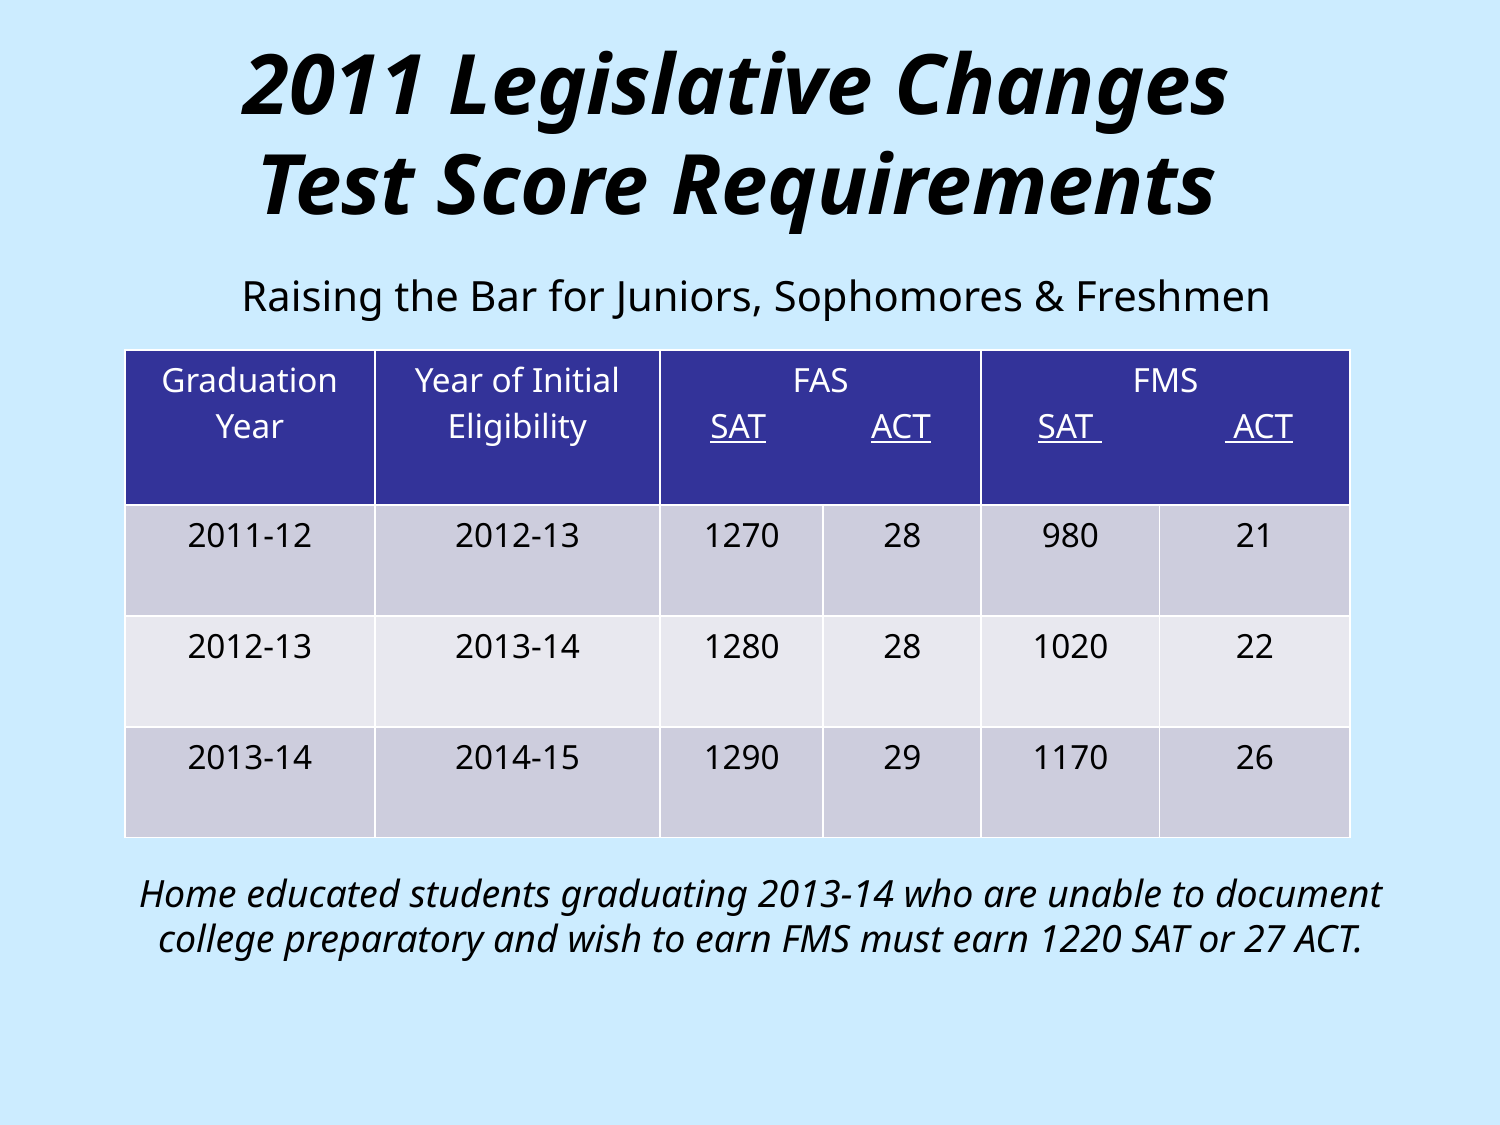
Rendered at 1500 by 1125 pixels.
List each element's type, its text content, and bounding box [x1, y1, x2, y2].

table_cell 28 [824, 506, 980, 615]
table_cell 1280 [661, 617, 822, 726]
table_cell 1020 [982, 617, 1159, 726]
table_cell 1170 [982, 728, 1159, 837]
table_cell 2014-15 [376, 728, 659, 837]
table_cell 2011-12 [126, 506, 374, 615]
list Raising the Bar for Juniors, Sophomores & Freshmen Home educated students graduating 2013-14 who are unable to document college preparatory and wish to earn FMS must earn 1220 SAT or 27 ACT. [99, 262, 1413, 1006]
table_cell 980 [982, 506, 1159, 615]
title 2011 Legislative Changes Test Score Requirements [62, 37, 1413, 226]
table_header Year of Initial Eligibility [376, 351, 659, 504]
table_cell 2012-13 [126, 617, 374, 726]
table_header FAS SAT ACT [661, 351, 980, 504]
table_cell 28 [824, 617, 980, 726]
table_header Graduation Year [126, 351, 374, 504]
table_cell 1270 [661, 506, 822, 615]
table_cell 2012-13 [376, 506, 659, 615]
table_header FMS SAT ACT [982, 351, 1349, 504]
table_cell 29 [824, 728, 980, 837]
table_cell 26 [1160, 728, 1349, 837]
table_cell 2013-14 [376, 617, 659, 726]
table_cell 2013-14 [126, 728, 374, 837]
table_cell 21 [1160, 506, 1349, 615]
table_cell 1290 [661, 728, 822, 837]
table_cell 22 [1160, 617, 1349, 726]
